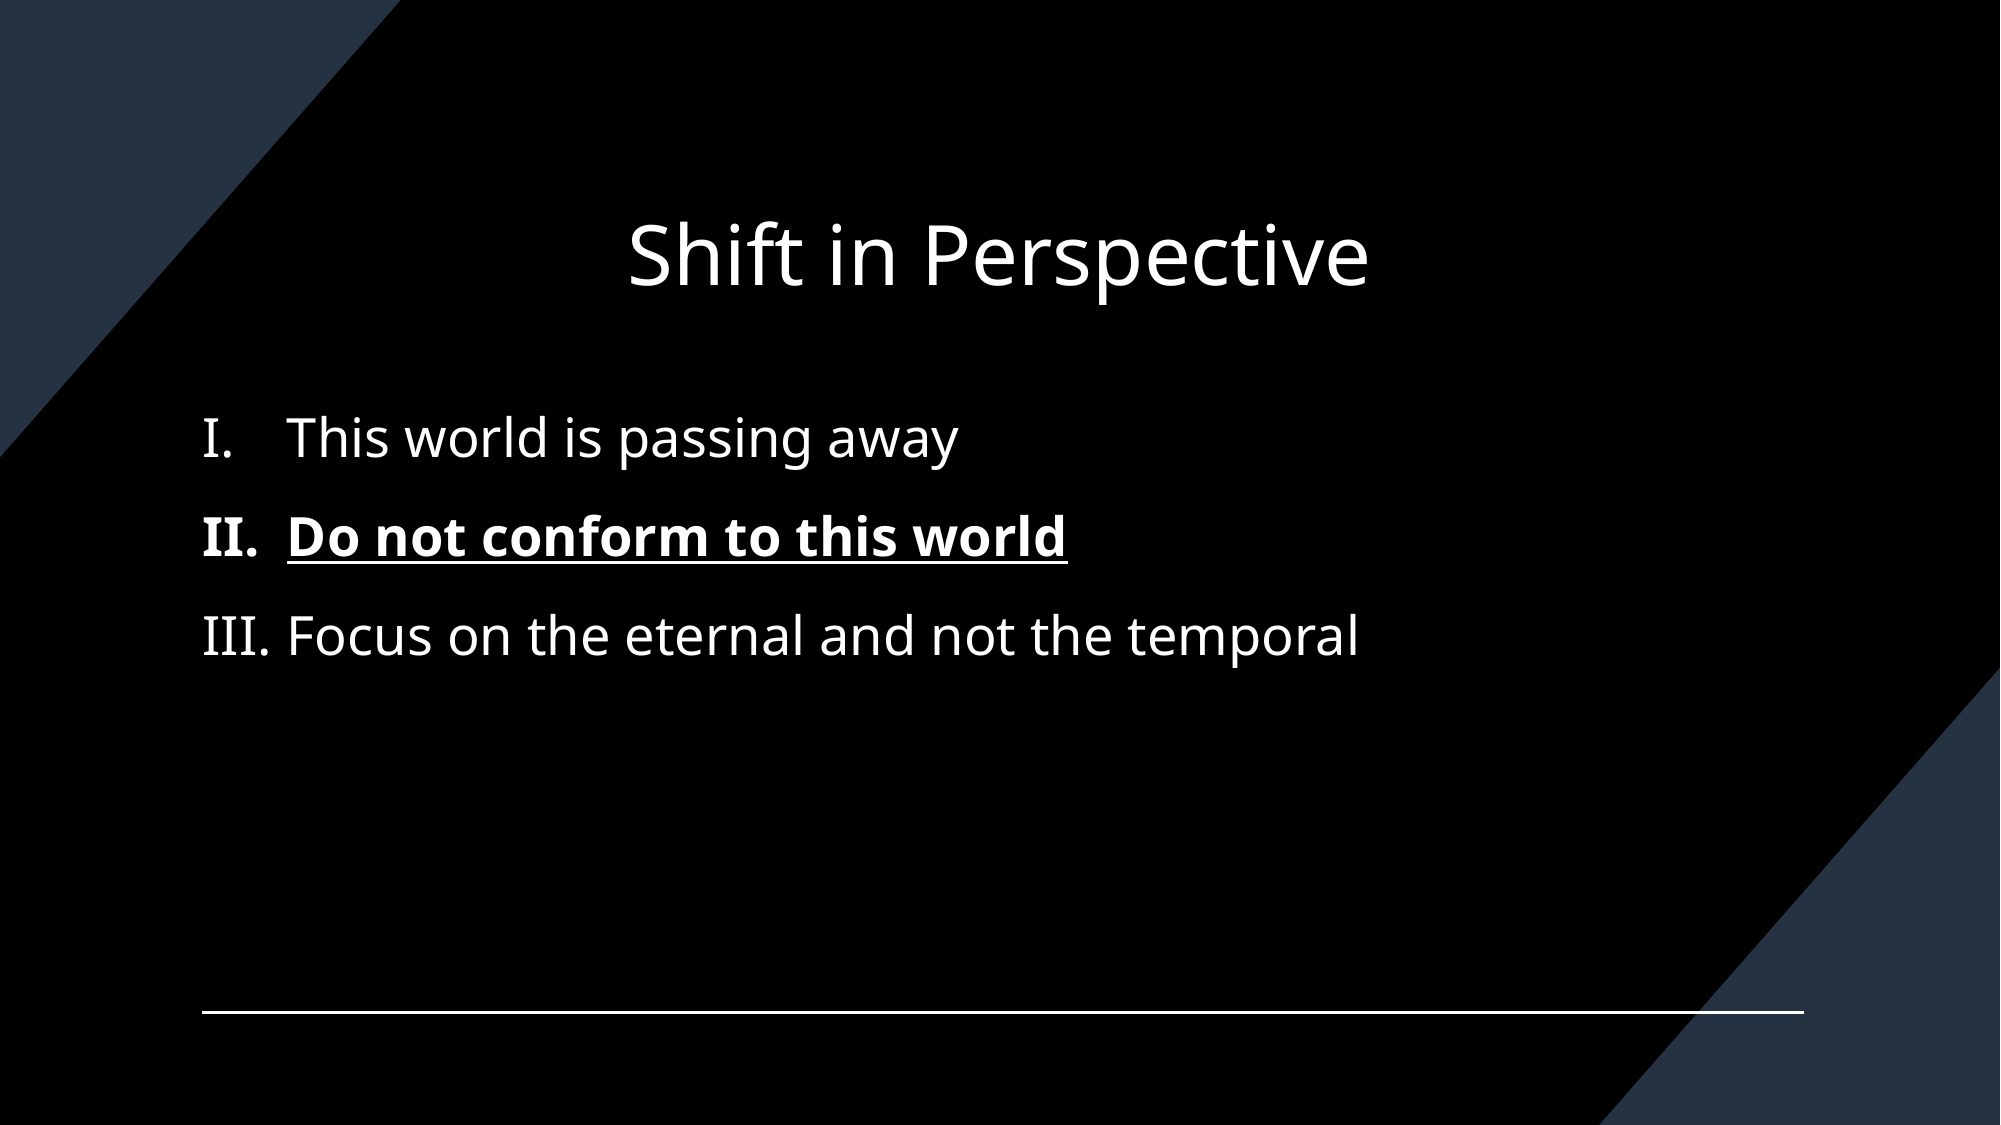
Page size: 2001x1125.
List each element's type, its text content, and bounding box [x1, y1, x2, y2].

title Shift in Perspective [164, 140, 1836, 364]
list This world is passing away Do not conform to this world Focus on the eternal and not the temporal [187, 382, 1813, 968]
